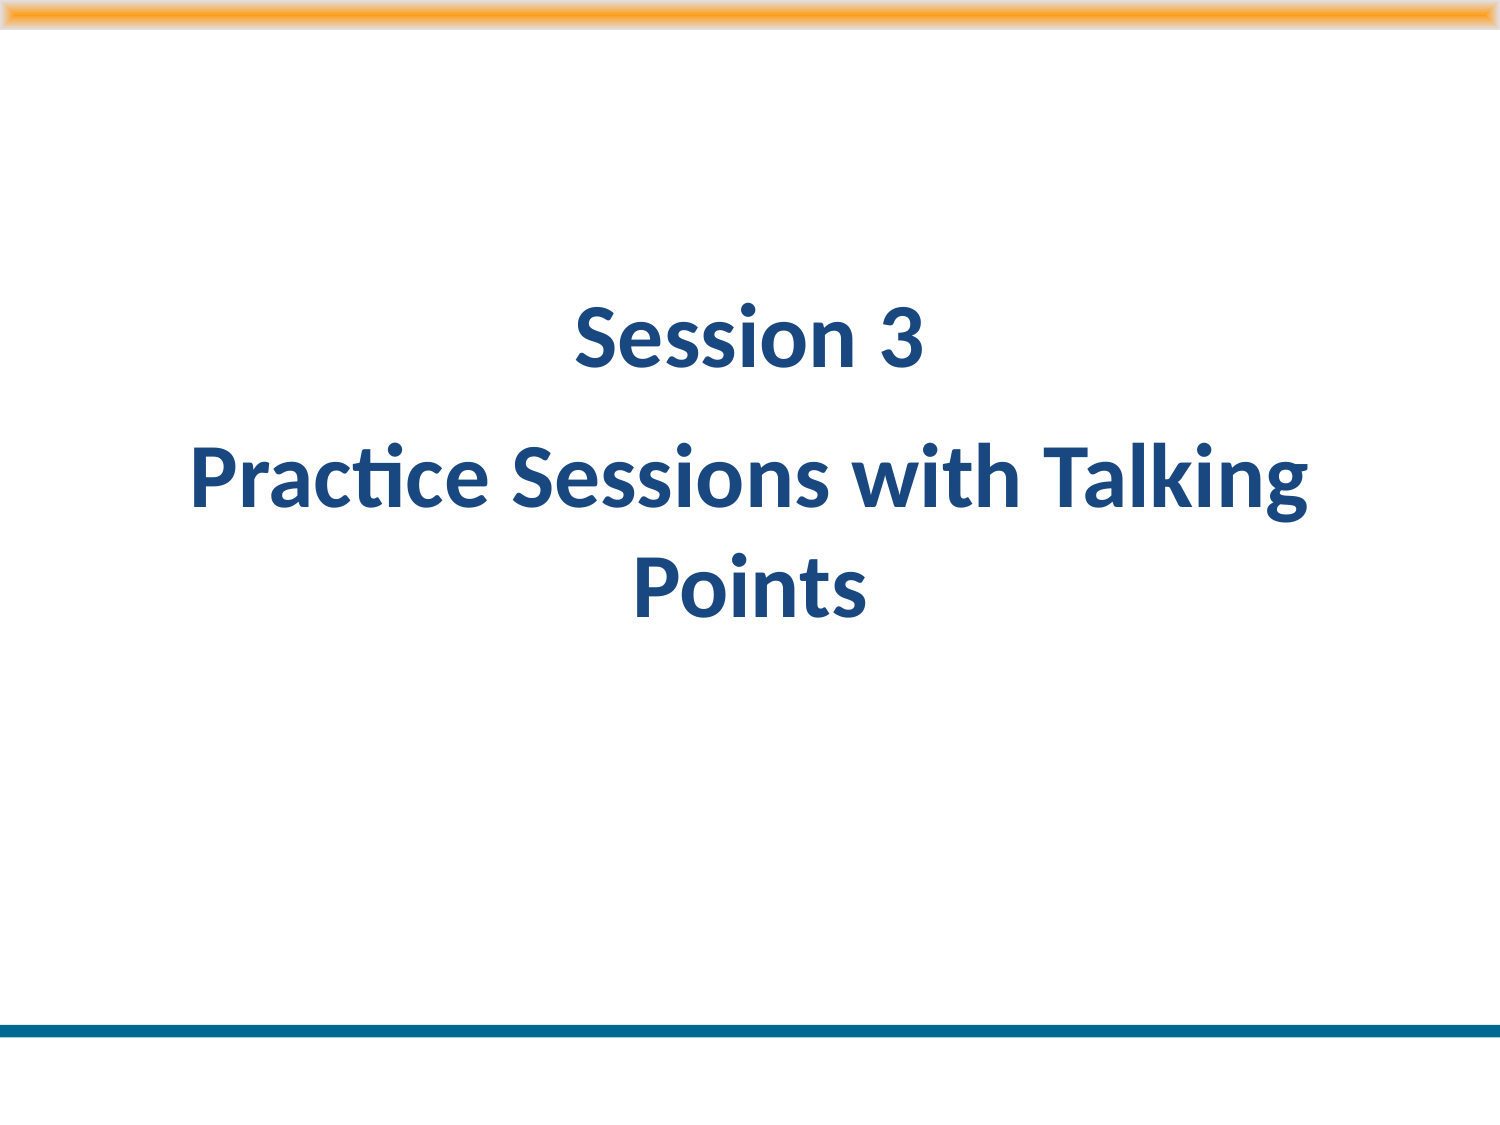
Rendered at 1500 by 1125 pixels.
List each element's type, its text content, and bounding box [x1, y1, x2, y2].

title Session 3 Practice Sessions with Talking Points [62, 362, 1438, 551]
